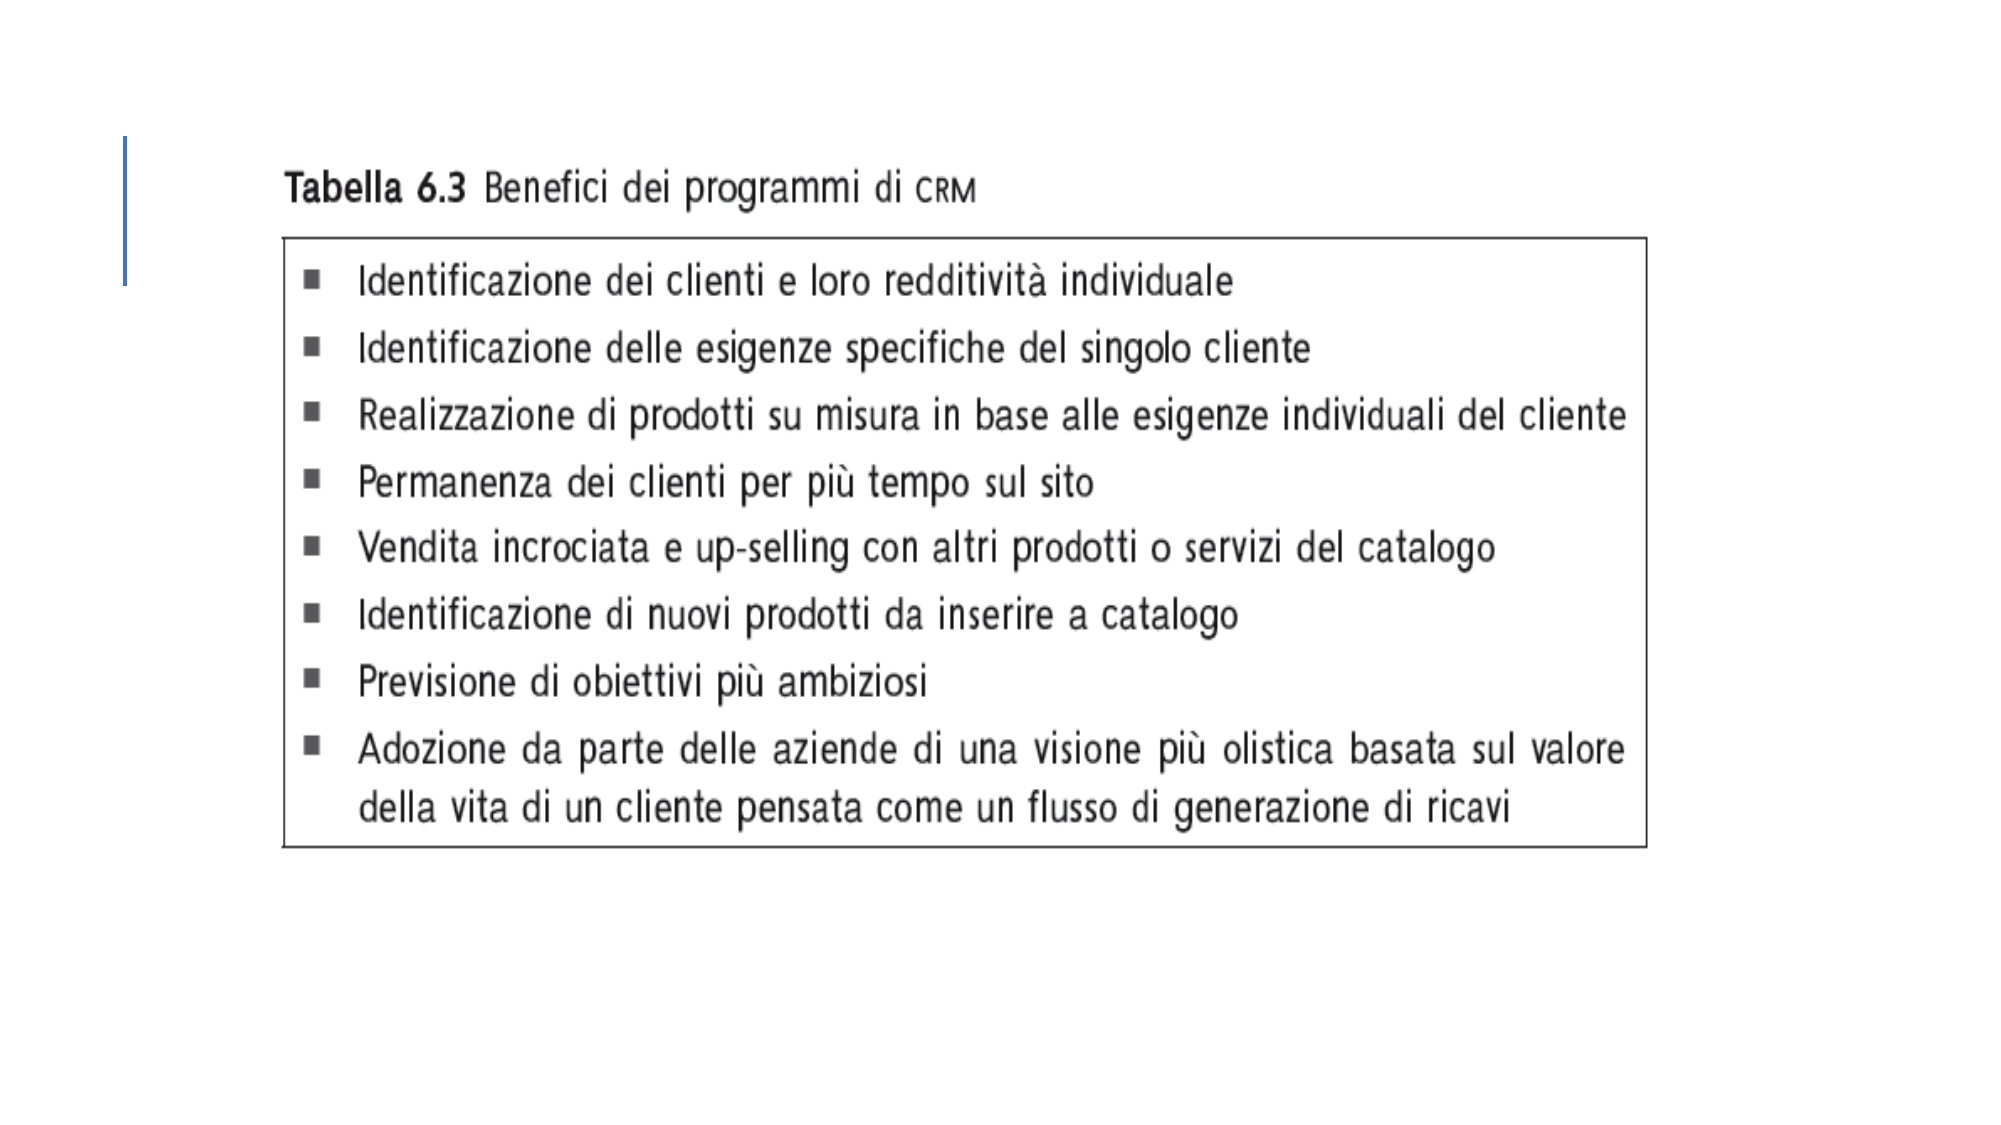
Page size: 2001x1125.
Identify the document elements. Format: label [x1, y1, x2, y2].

picture [245, 153, 1669, 879]
